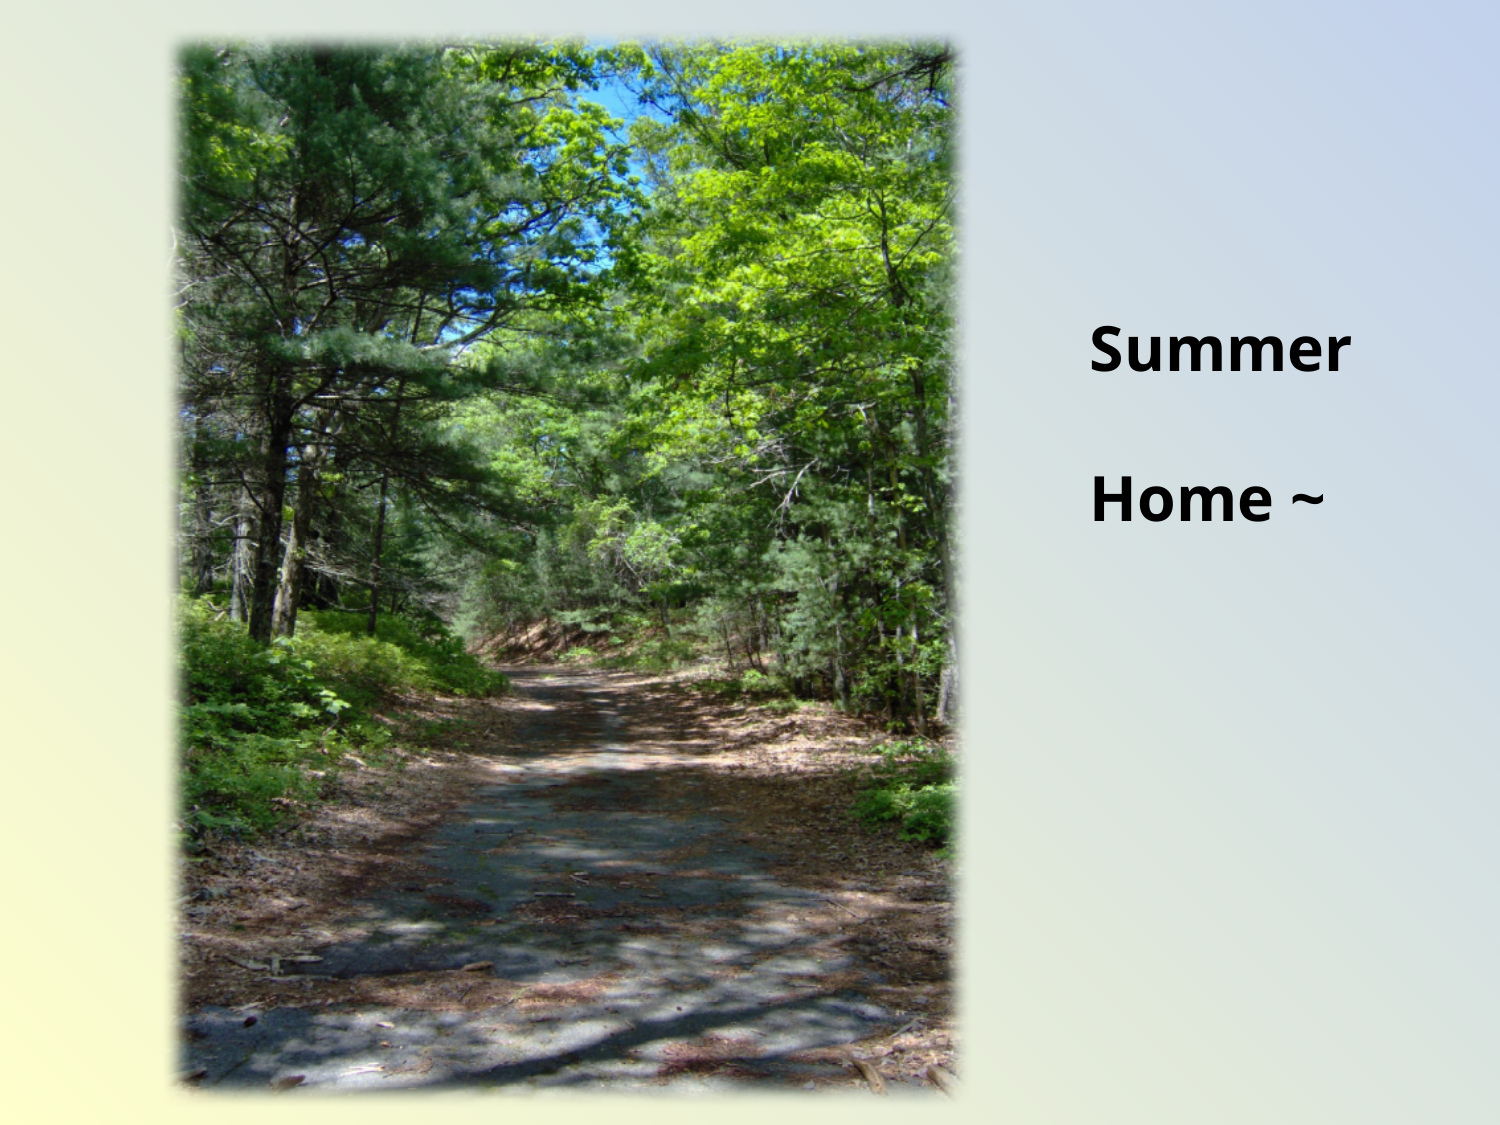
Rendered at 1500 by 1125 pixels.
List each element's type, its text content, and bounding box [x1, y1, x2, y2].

text_box Summer Home ~ [1074, 301, 1400, 597]
picture [162, 28, 973, 1108]
